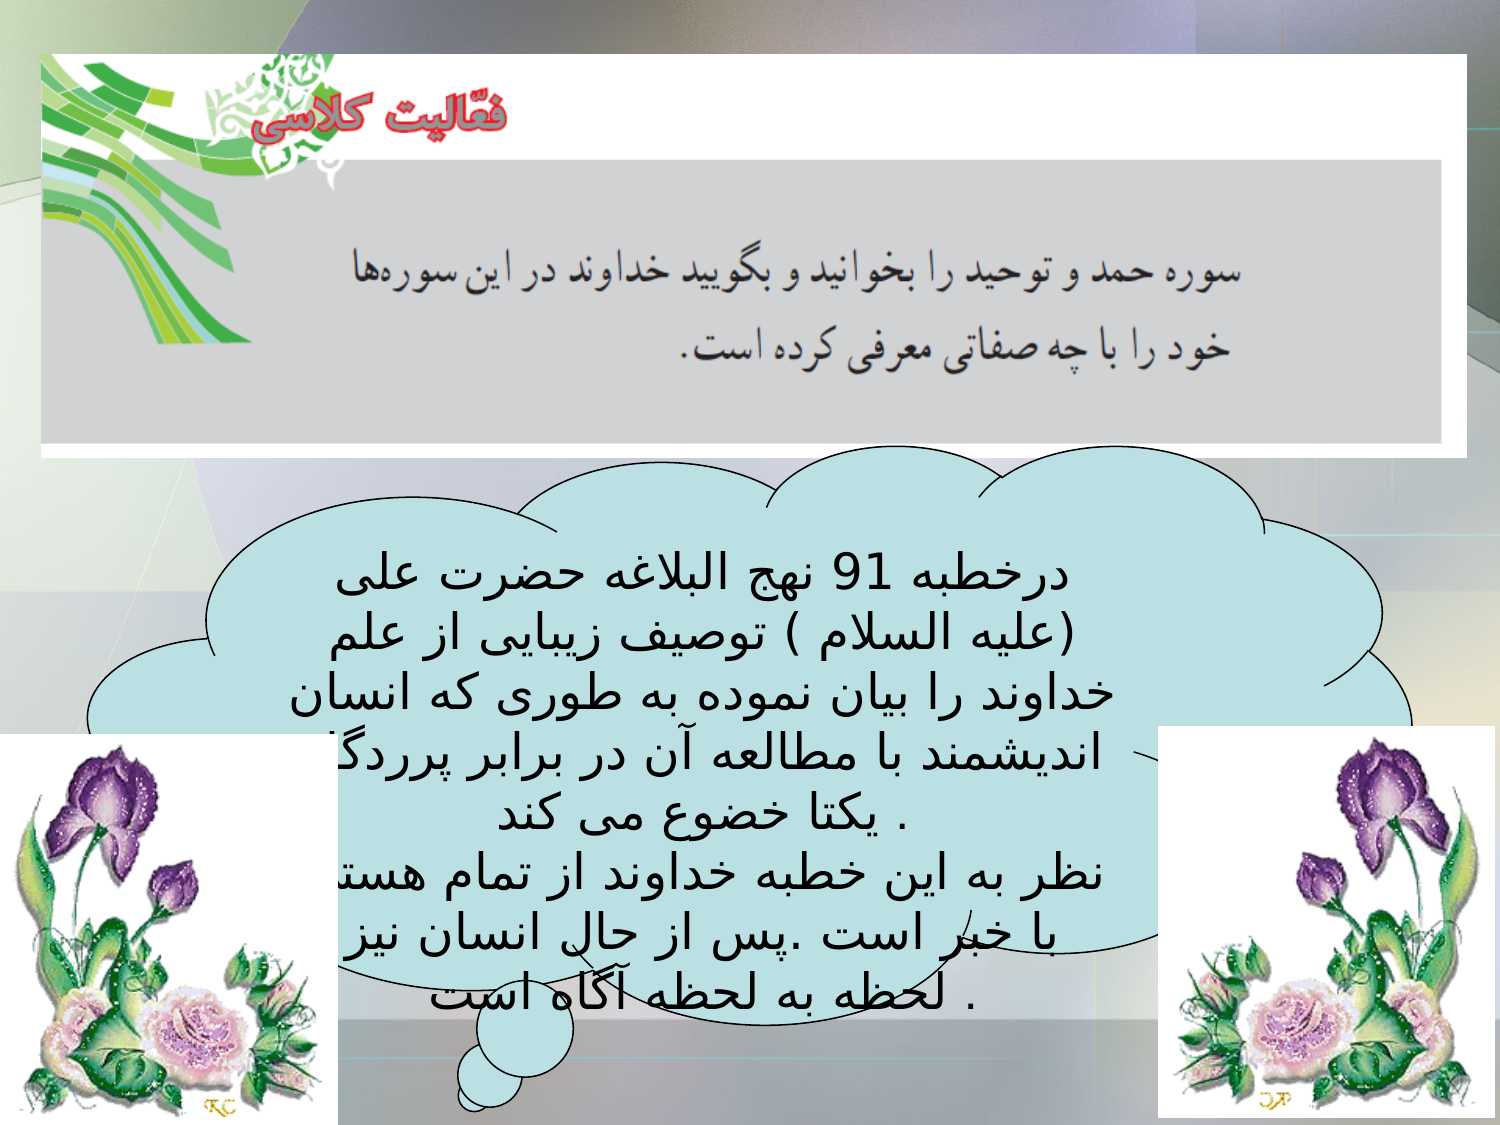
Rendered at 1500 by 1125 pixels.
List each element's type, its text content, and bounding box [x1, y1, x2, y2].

picture [0, 0, 1500, 1125]
text_box درخطبه 91 نهج البلاغه حضرت علی (علیه السلام ) توصیف زیبایی از علم خداوند را بیان نموده به طوری که انسان اندیشمند با مطالعه آن در برابر پرردگار یکتا خضوع می کند . نظر به این خطبه خداوند از تمام هستی با خبر است .پس از حال انسان نیز لحظه به لحظه آگاه است . [87, 468, 1412, 1112]
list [40, 54, 1467, 459]
